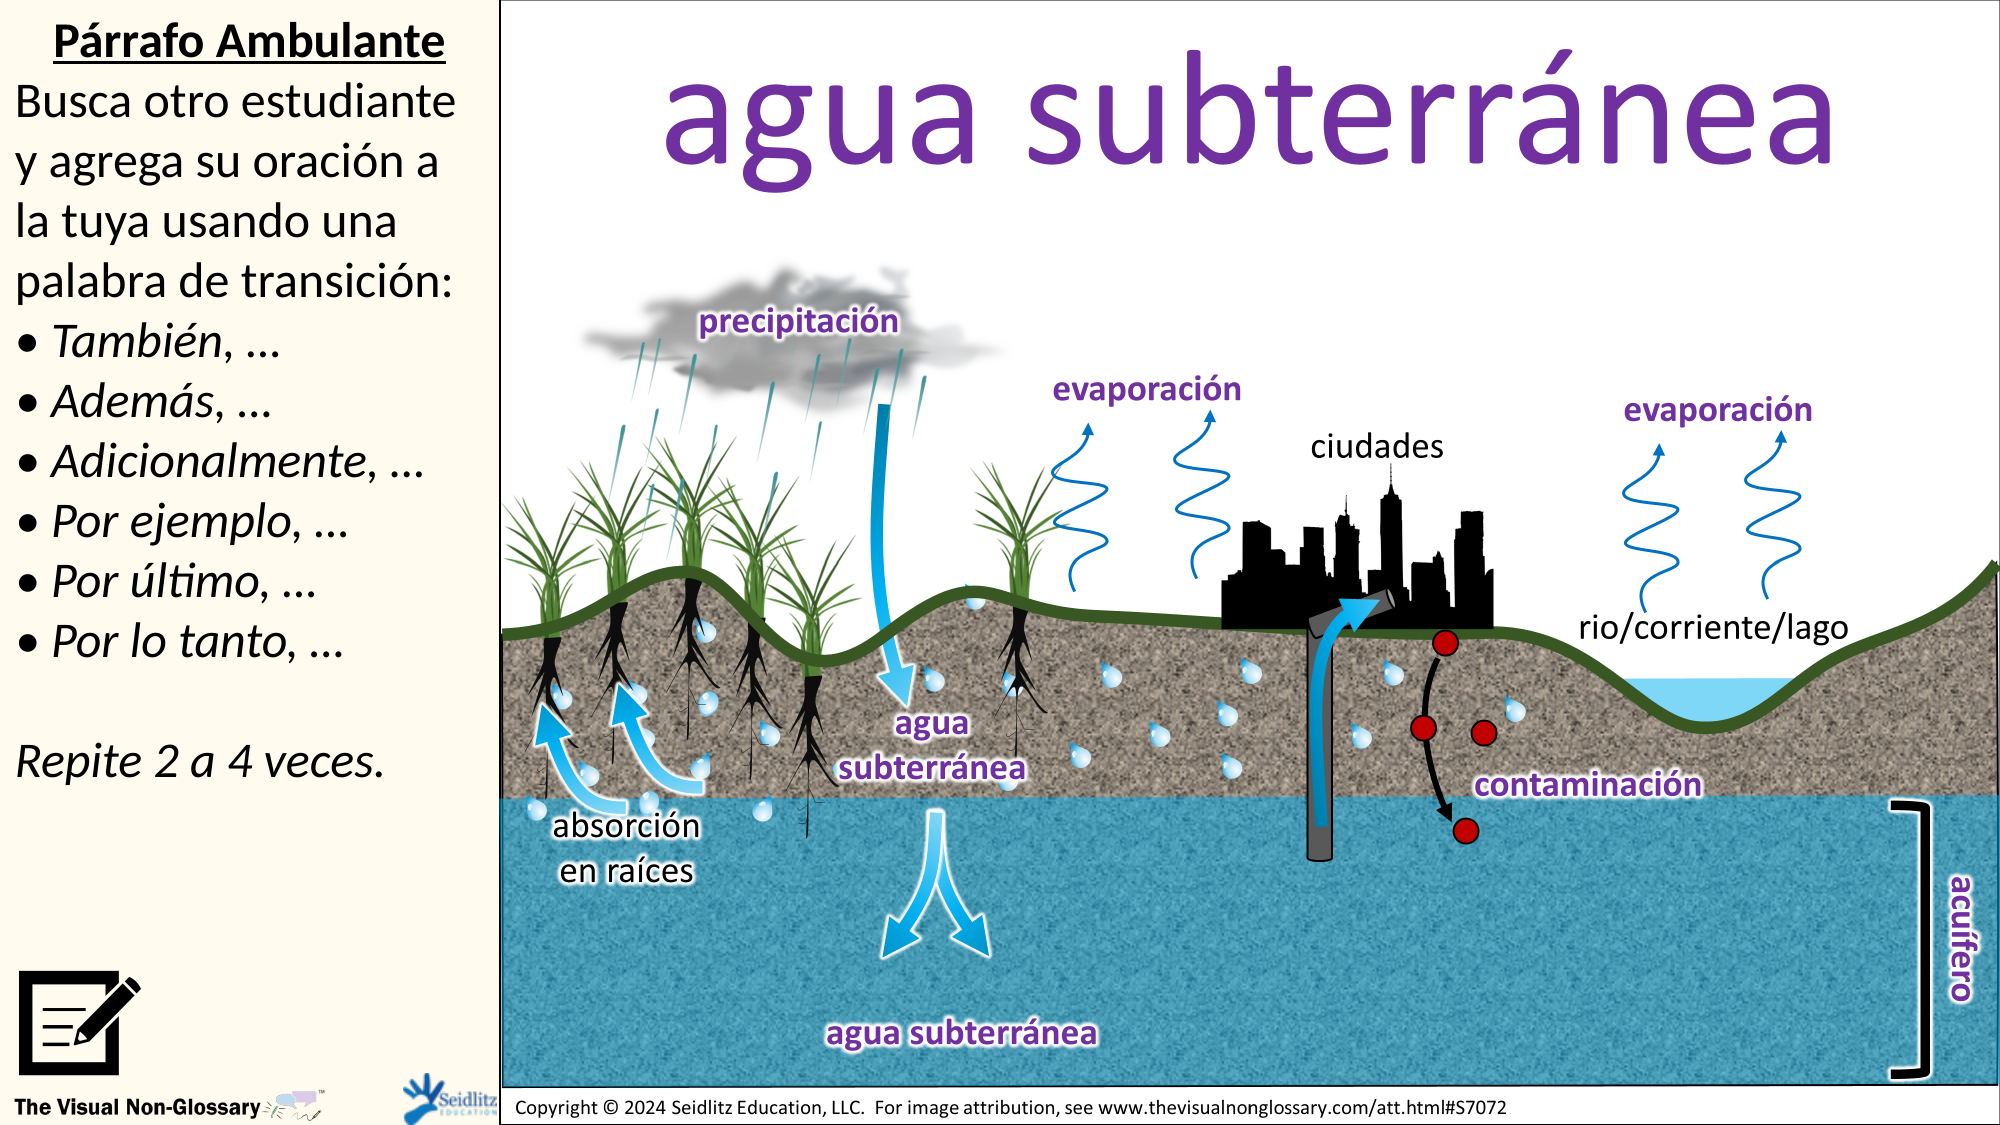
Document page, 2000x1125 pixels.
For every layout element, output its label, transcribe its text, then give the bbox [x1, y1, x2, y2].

text_box Párrafo Ambulante [38, 0, 461, 59]
picture [0, 961, 328, 1125]
picture [499, 0, 2000, 1125]
picture [403, 1073, 497, 1125]
text_box Busca otro estudiante y agrega su oración a la tuya usando una palabra de transición:​ • También, … • Además, … • Adicionalmente, … • Por ejemplo, … • Por último, … • Por lo tanto, … Repite 2 a 4 veces. [0, 59, 494, 795]
